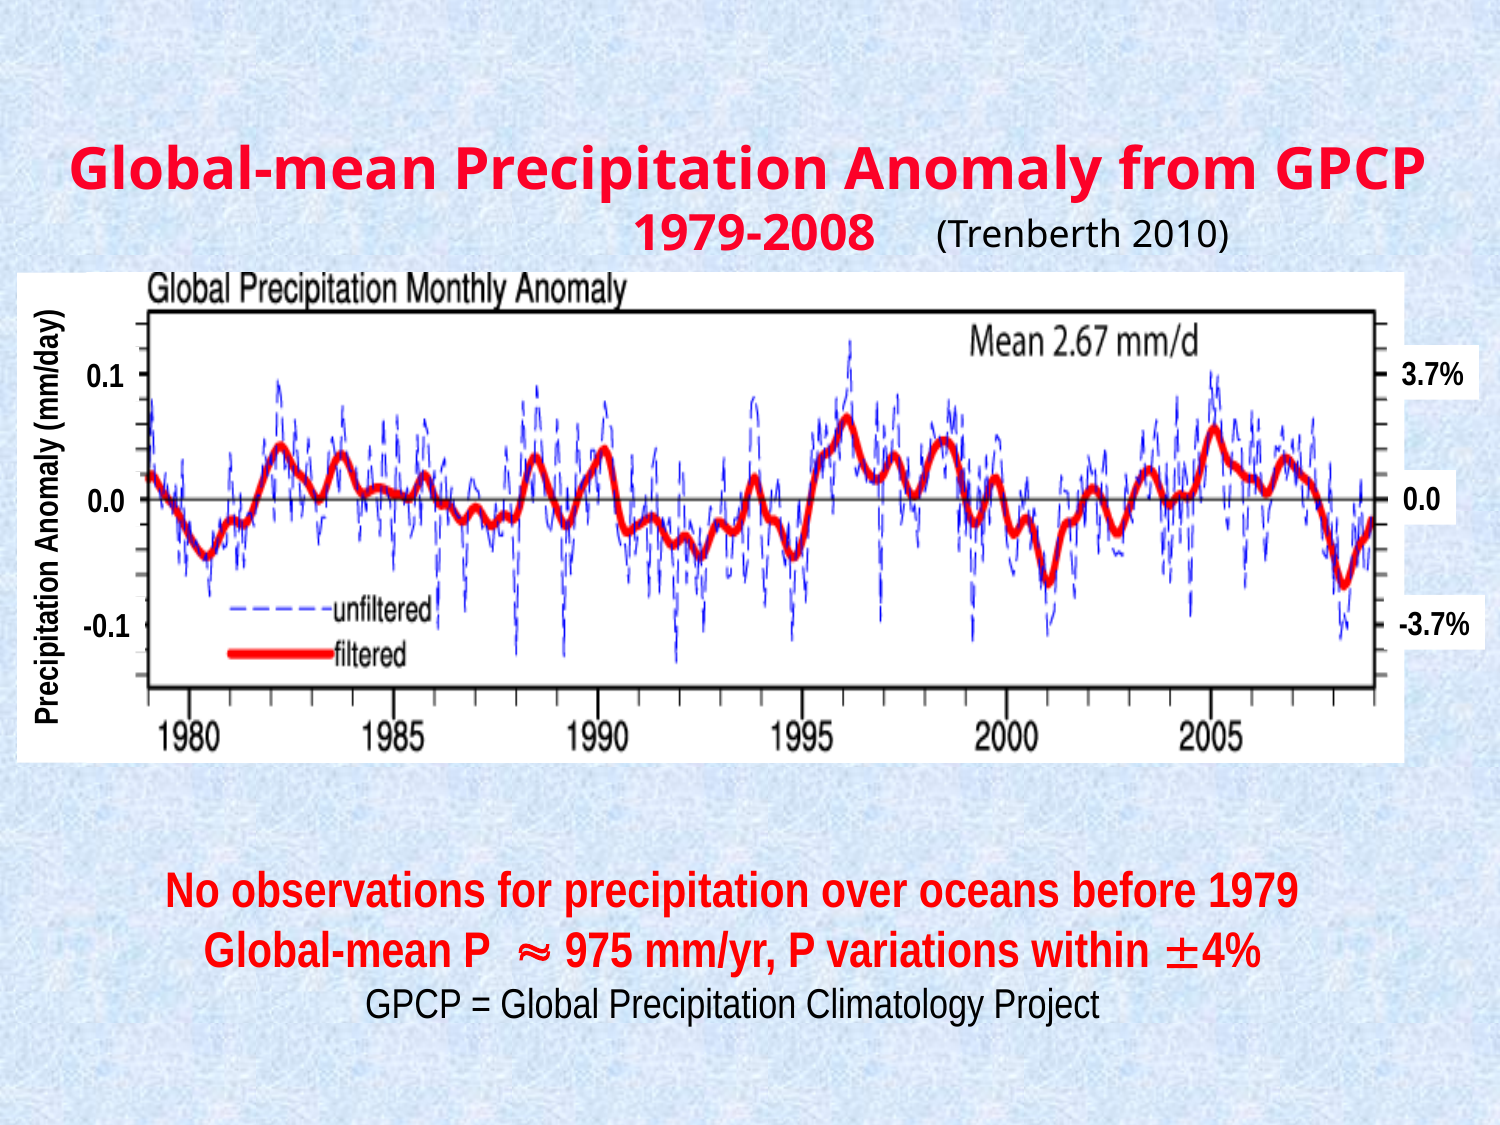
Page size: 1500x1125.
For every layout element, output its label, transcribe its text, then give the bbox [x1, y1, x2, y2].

picture [0, 0, 1500, 1125]
text_box No observations for precipitation over oceans before 1979 Global-mean P  975 mm/yr, P variations within 4% GPCP = Global Precipitation Climatology Project [150, 849, 1315, 1035]
text_box Global-mean Precipitation Anomaly from GPCP 1979-2008 [53, 123, 1442, 269]
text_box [16, 272, 1486, 763]
text_box (Trenberth 2010) [921, 202, 1245, 262]
